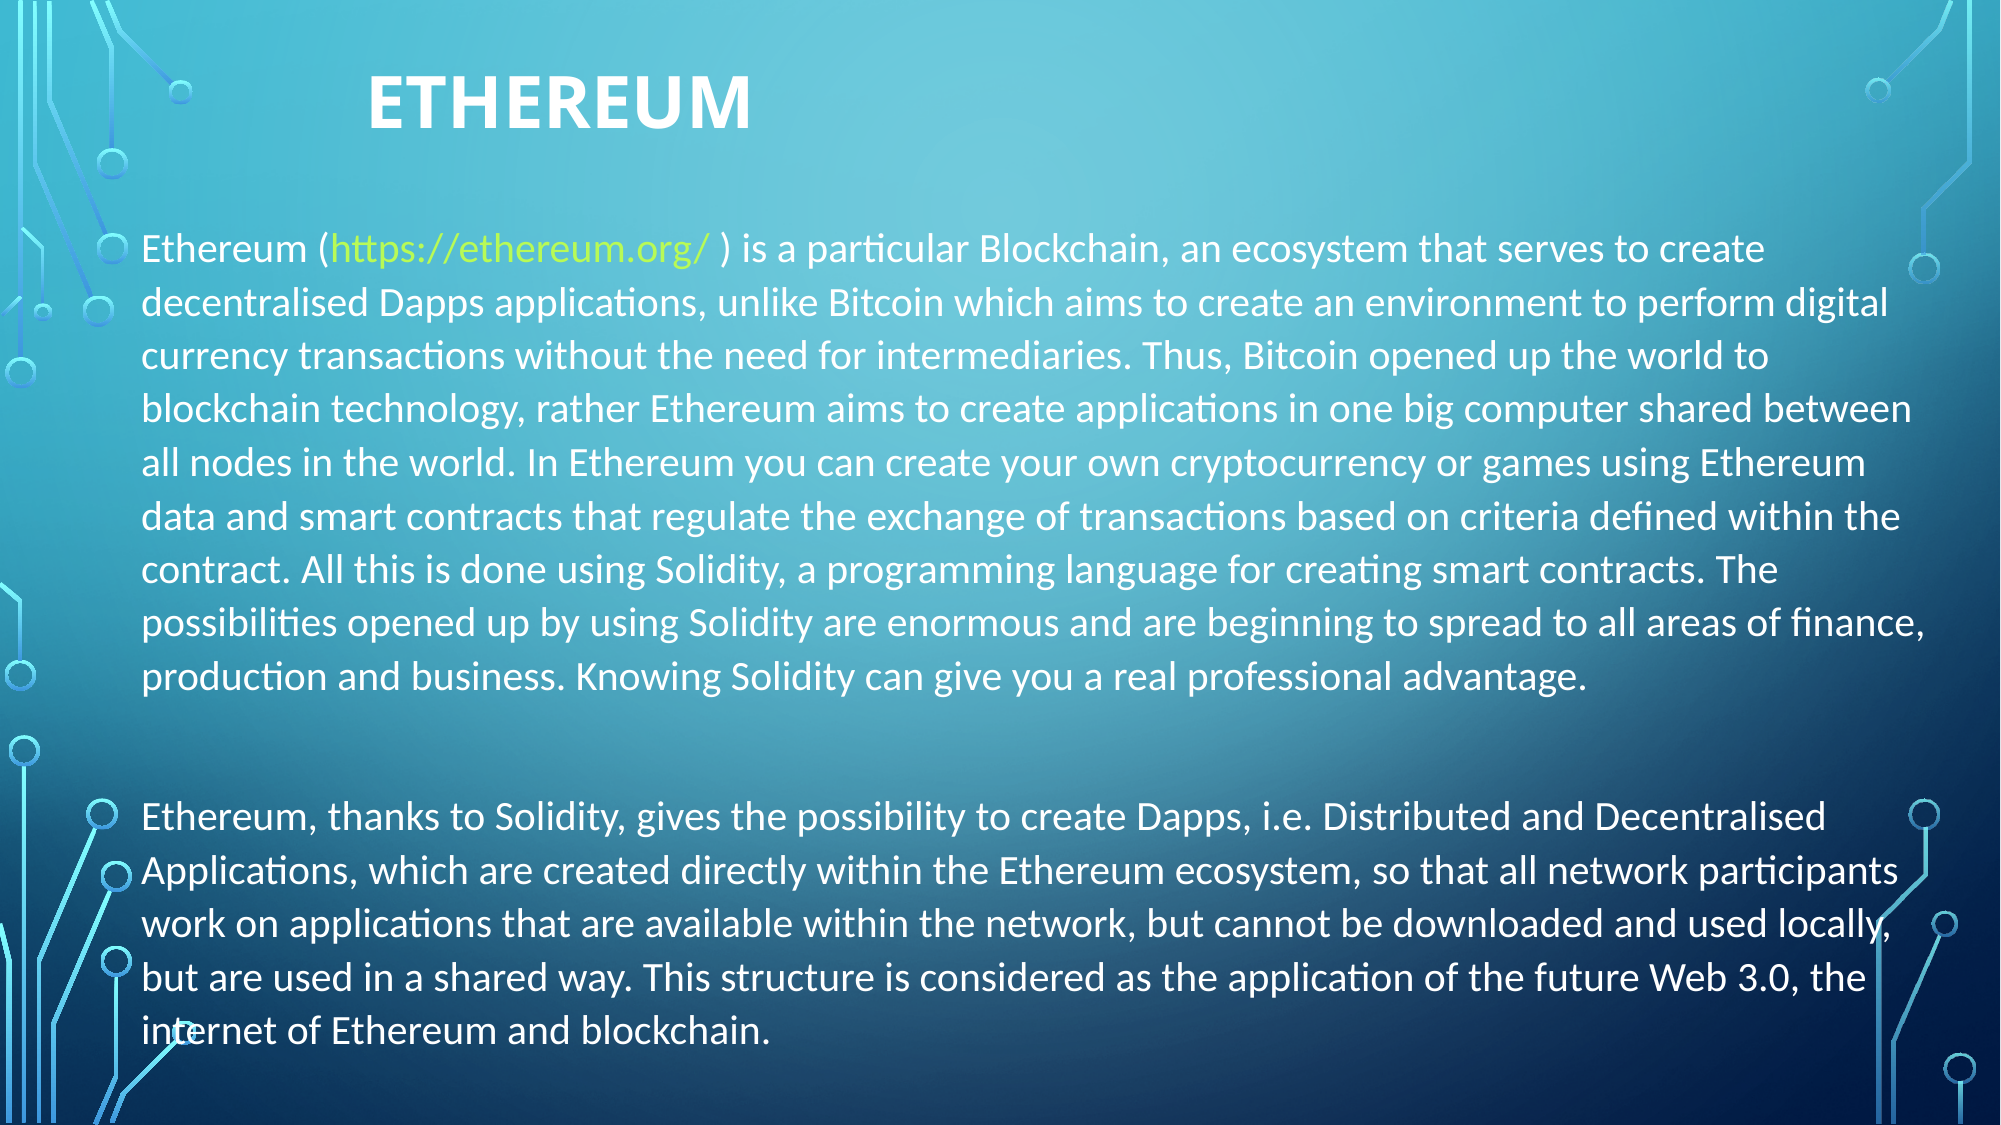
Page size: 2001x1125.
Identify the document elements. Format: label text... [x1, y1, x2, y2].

title Ethereum [350, 58, 1164, 209]
text_box Ethereum (https://ethereum.org/ ) is a particular Blockchain, an ecosystem that serves to create decentralised Dapps applications, unlike Bitcoin which aims to create an environment to perform digital currency transactions without the need for intermediaries. Thus, Bitcoin opened up the world to blockchain technology, rather Ethereum aims to create applications in one big computer shared between all nodes in the world. In Ethereum you can create your own cryptocurrency or games using Ethereum data and smart contracts that regulate the exchange of transactions based on criteria defined within the contract. All this is done using Solidity, a programming language for creating smart contracts. The possibilities opened up by using Solidity are enormous and are beginning to spread to all areas of finance, production and business. Knowing Solidity can give you a real professional advantage. Ethereum, thanks to Solidity, gives the possibility to create Dapps, i.e. Distributed and Decentralised Applications, which are created directly within the Ethereum ecosystem, so that all network participants work on applications that are available within the network, but cannot be downloaded and used locally, but are used in a shared way. This structure is considered as the application of the future Web 3.0, the internet of Ethereum and blockchain. [126, 209, 1961, 1061]
